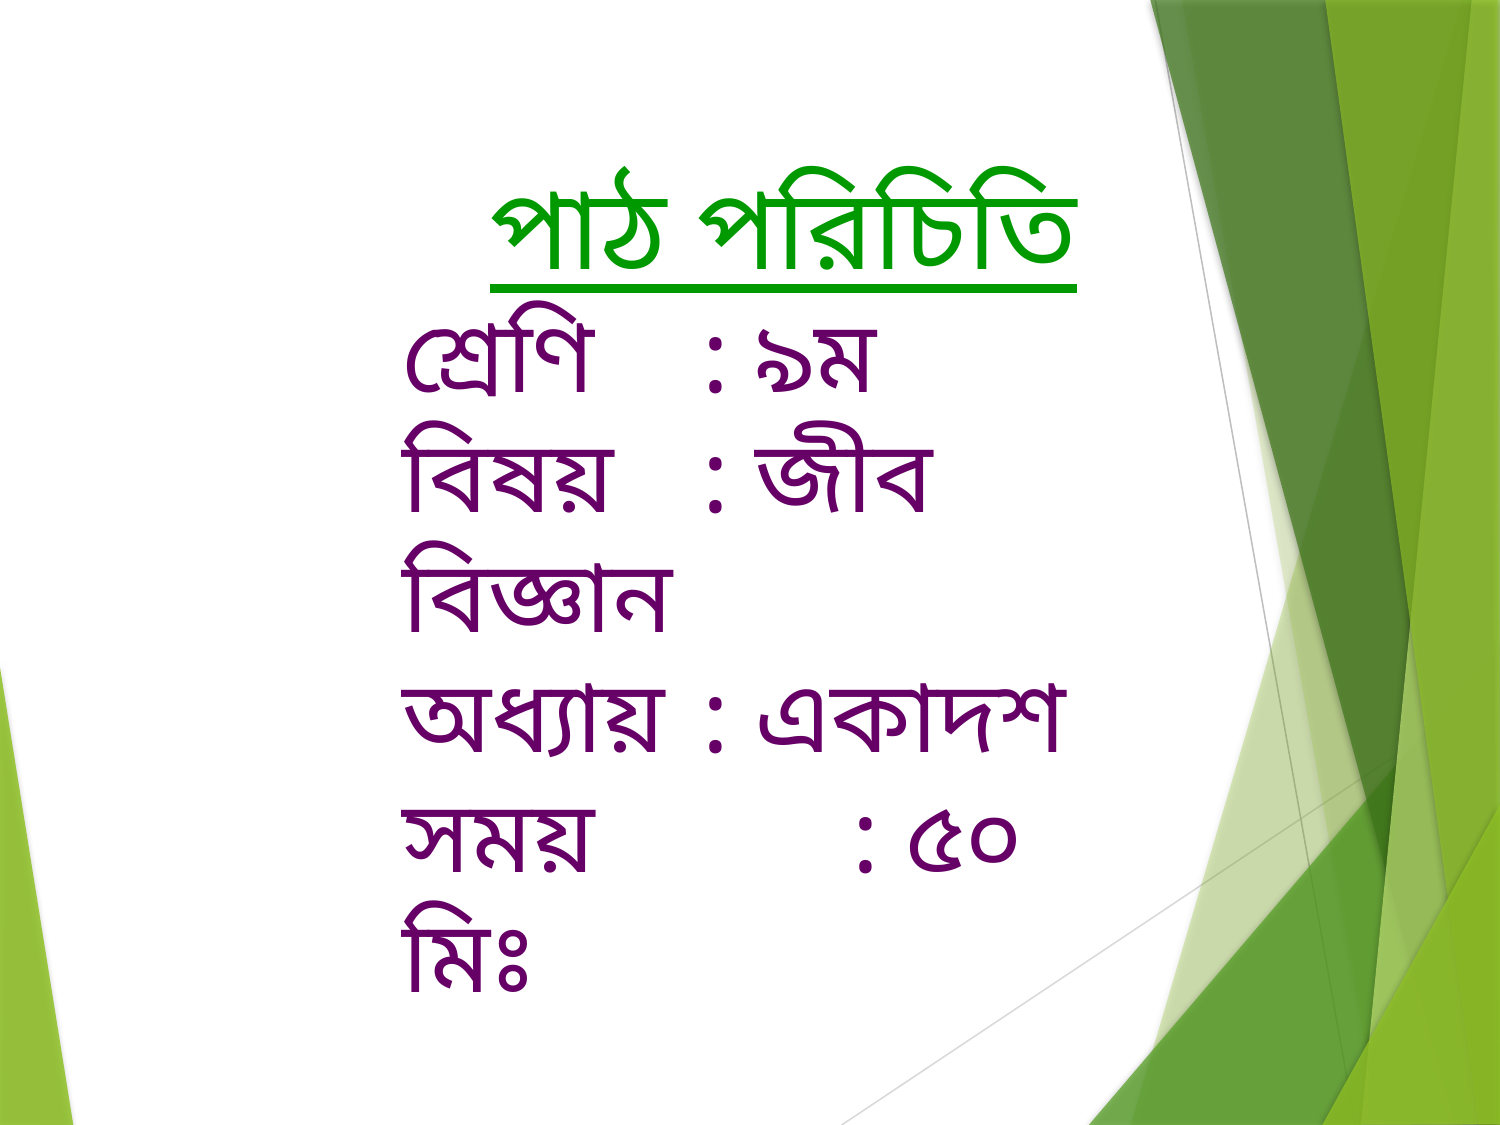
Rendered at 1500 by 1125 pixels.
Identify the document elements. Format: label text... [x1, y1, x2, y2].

text_box পাঠ পরিচিতি শ্রেণি : ৯ম বিষয় : জীব বিজ্ঞান অধ্যায় : একাদশ সময় : ৫০ মিঃ [387, 149, 1125, 1020]
